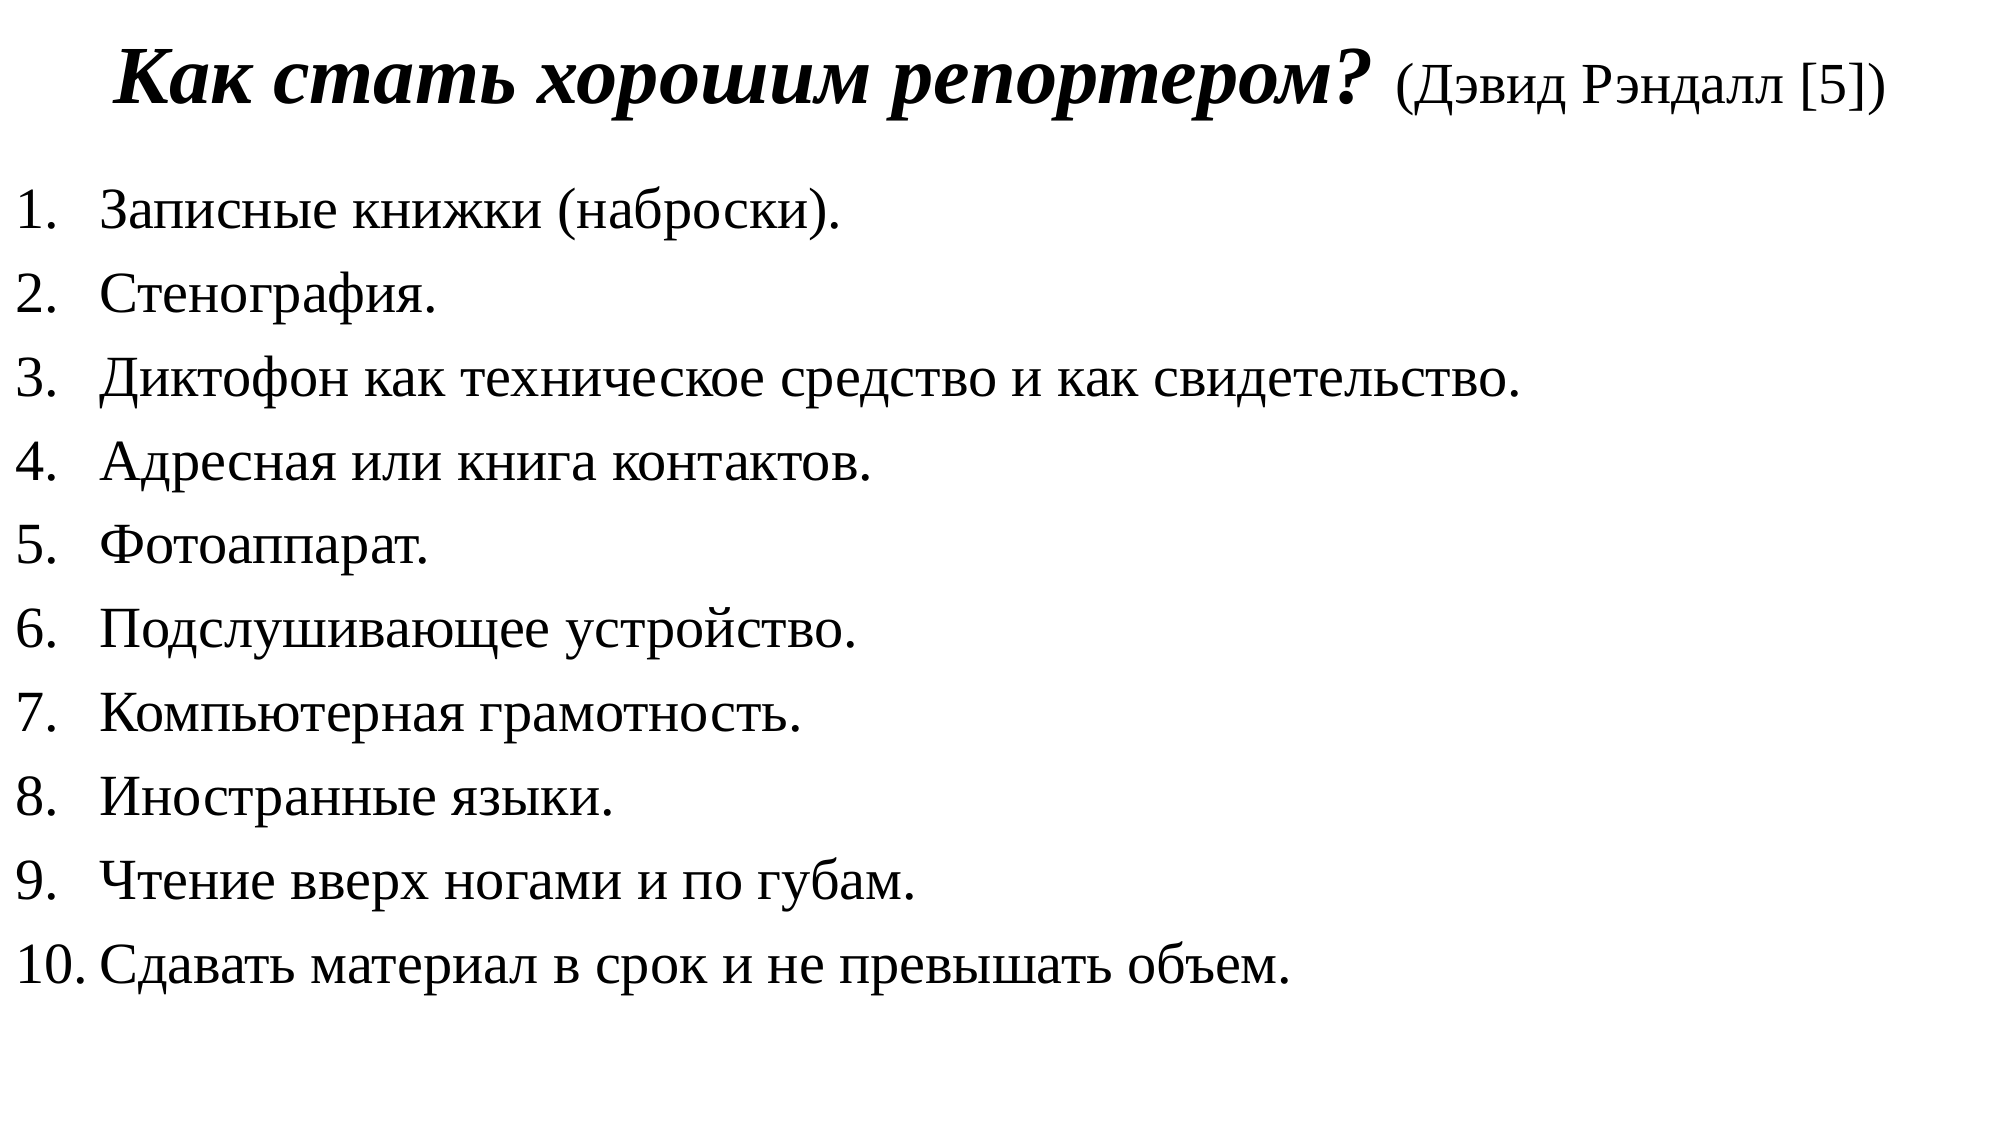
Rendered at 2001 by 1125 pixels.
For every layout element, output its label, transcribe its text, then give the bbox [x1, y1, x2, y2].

list Записные книжки (наброски). Стенография. Диктофон как техническое средство и как свидетельство. Адресная или книга контактов. Фотоаппарат. Подслушивающее устройство. Компьютерная грамотность. Иностранные языки. Чтение вверх ногами и по губам. Сдавать материал в срок и не превышать объем. [0, 171, 2000, 1125]
title Как стать хорошим репортером? (Дэвид Рэндалл [5]) [0, 0, 2000, 153]
